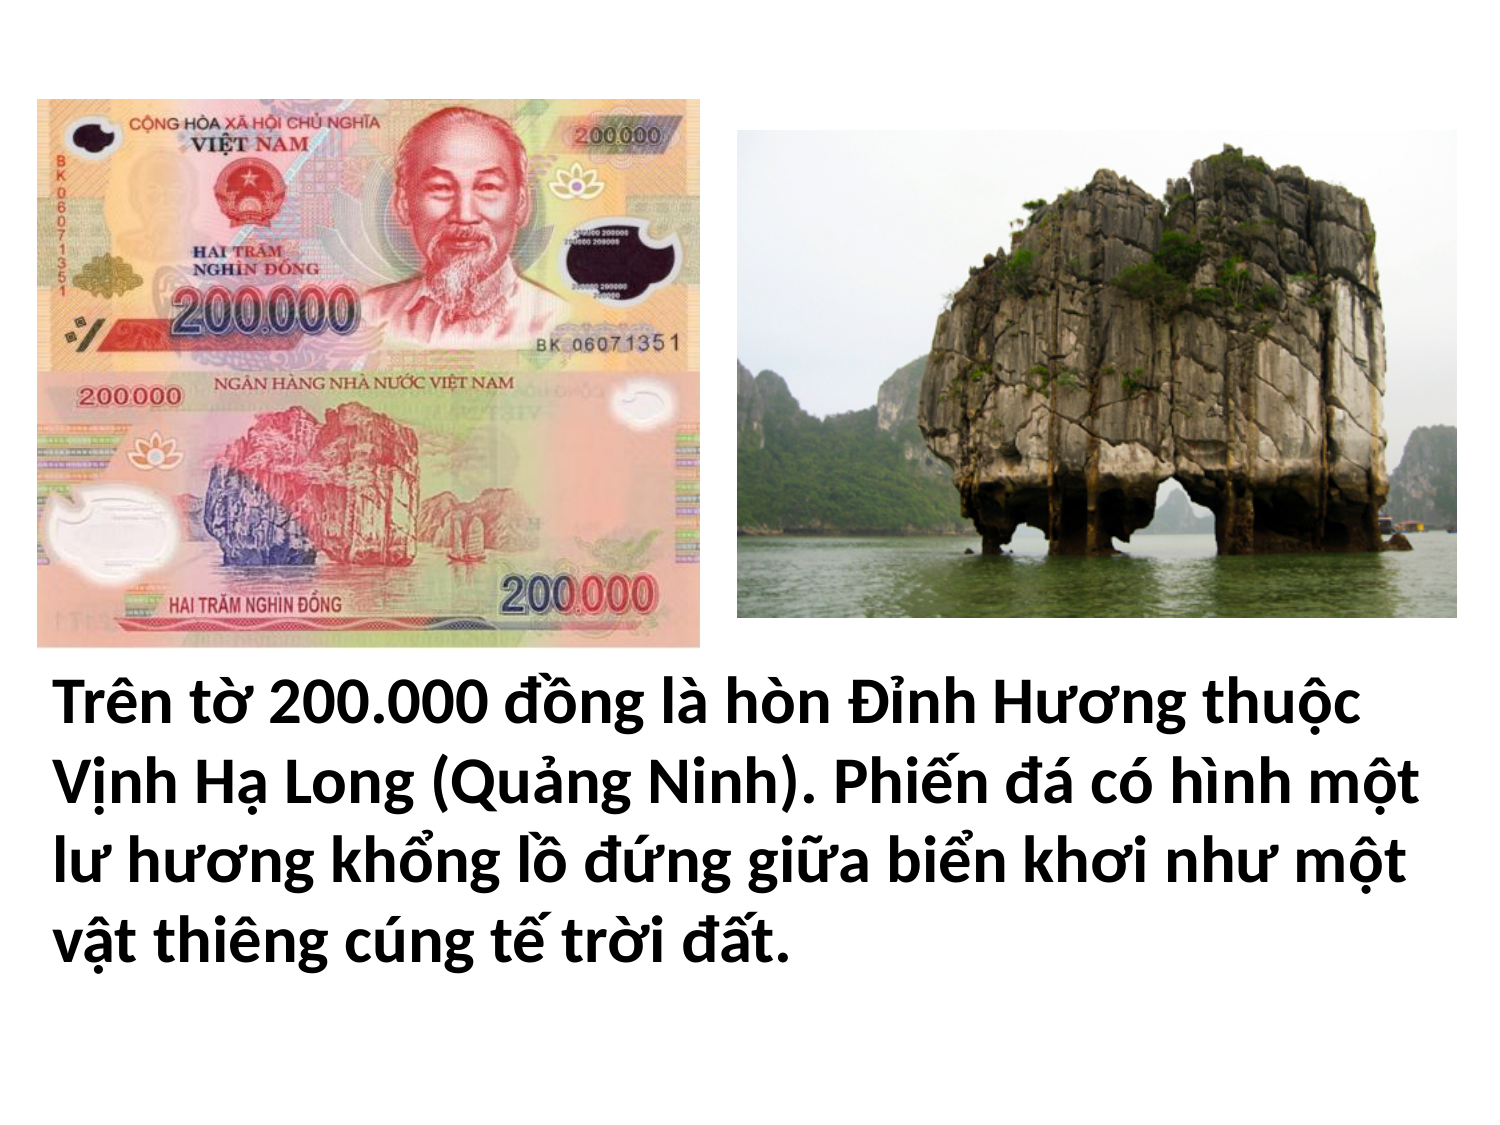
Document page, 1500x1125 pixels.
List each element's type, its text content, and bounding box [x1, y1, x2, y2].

picture [737, 130, 1457, 619]
text_box Trên tờ 200.000 đồng là hòn Đỉnh Hương thuộc Vịnh Hạ Long (Quảng Ninh). Phiến đá có hình một lư hương khổng lồ đứng giữa biển khơi như một vật thiêng cúng tế trời đất. [37, 649, 1457, 984]
picture [37, 98, 701, 650]
